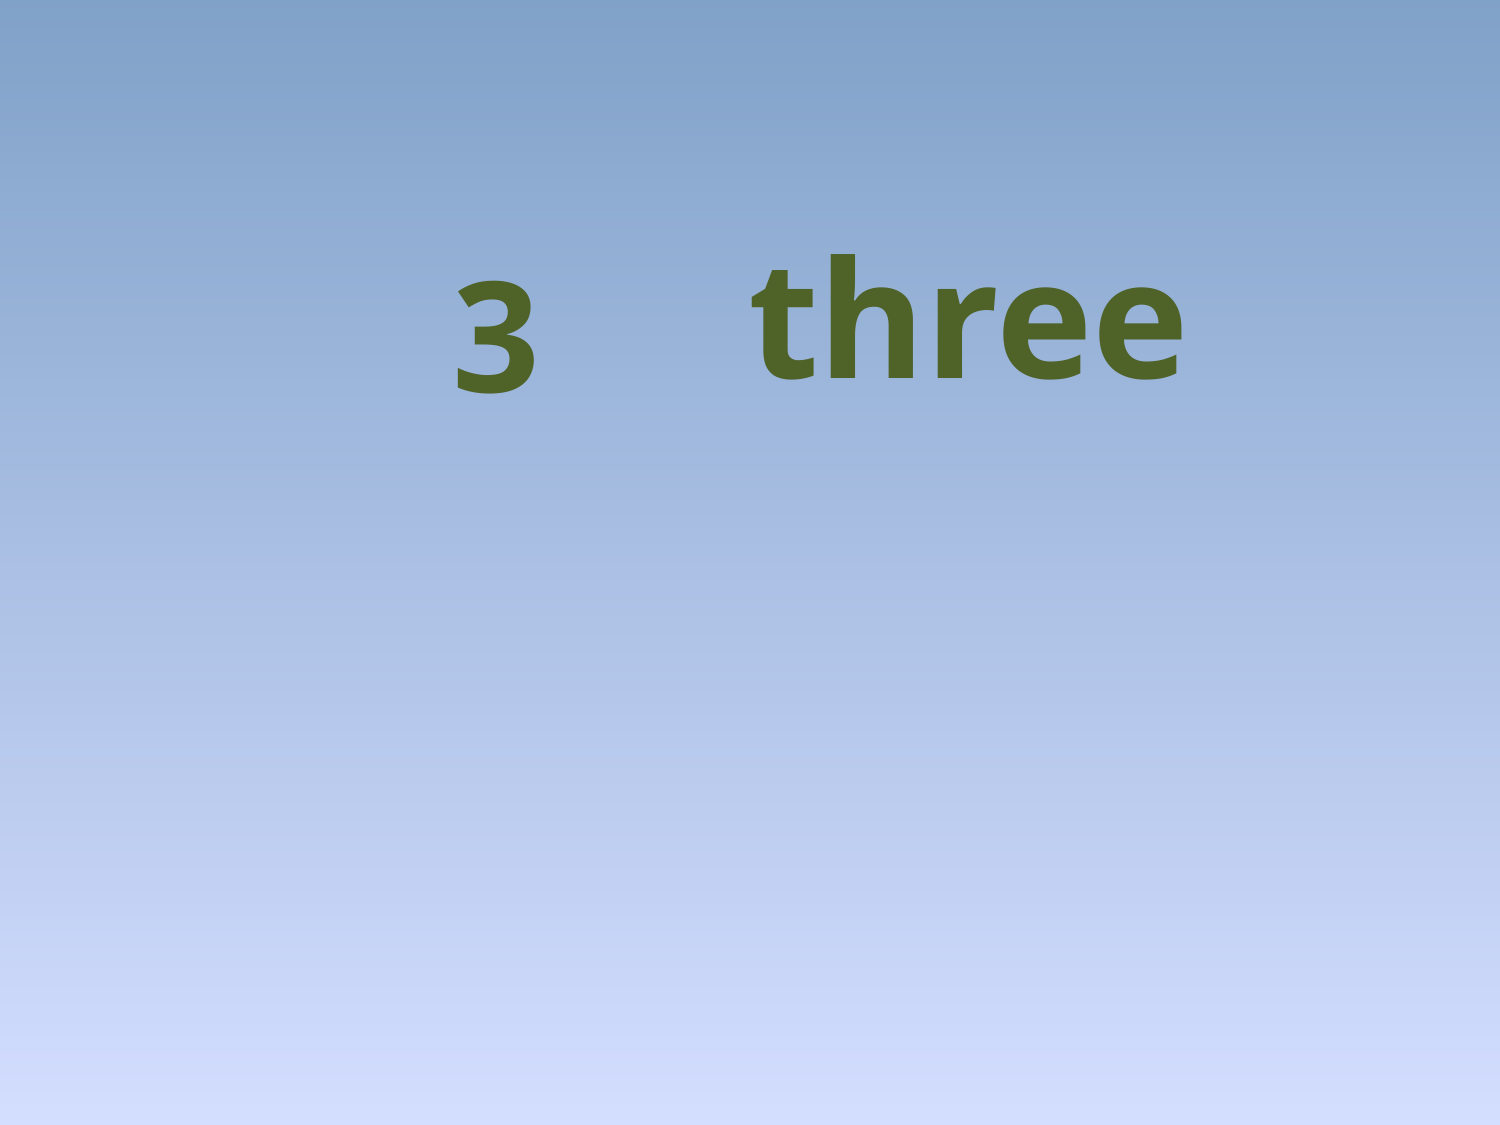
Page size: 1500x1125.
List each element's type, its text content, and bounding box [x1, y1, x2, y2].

text_box three [667, 208, 1270, 421]
text_box 3 [360, 231, 632, 433]
